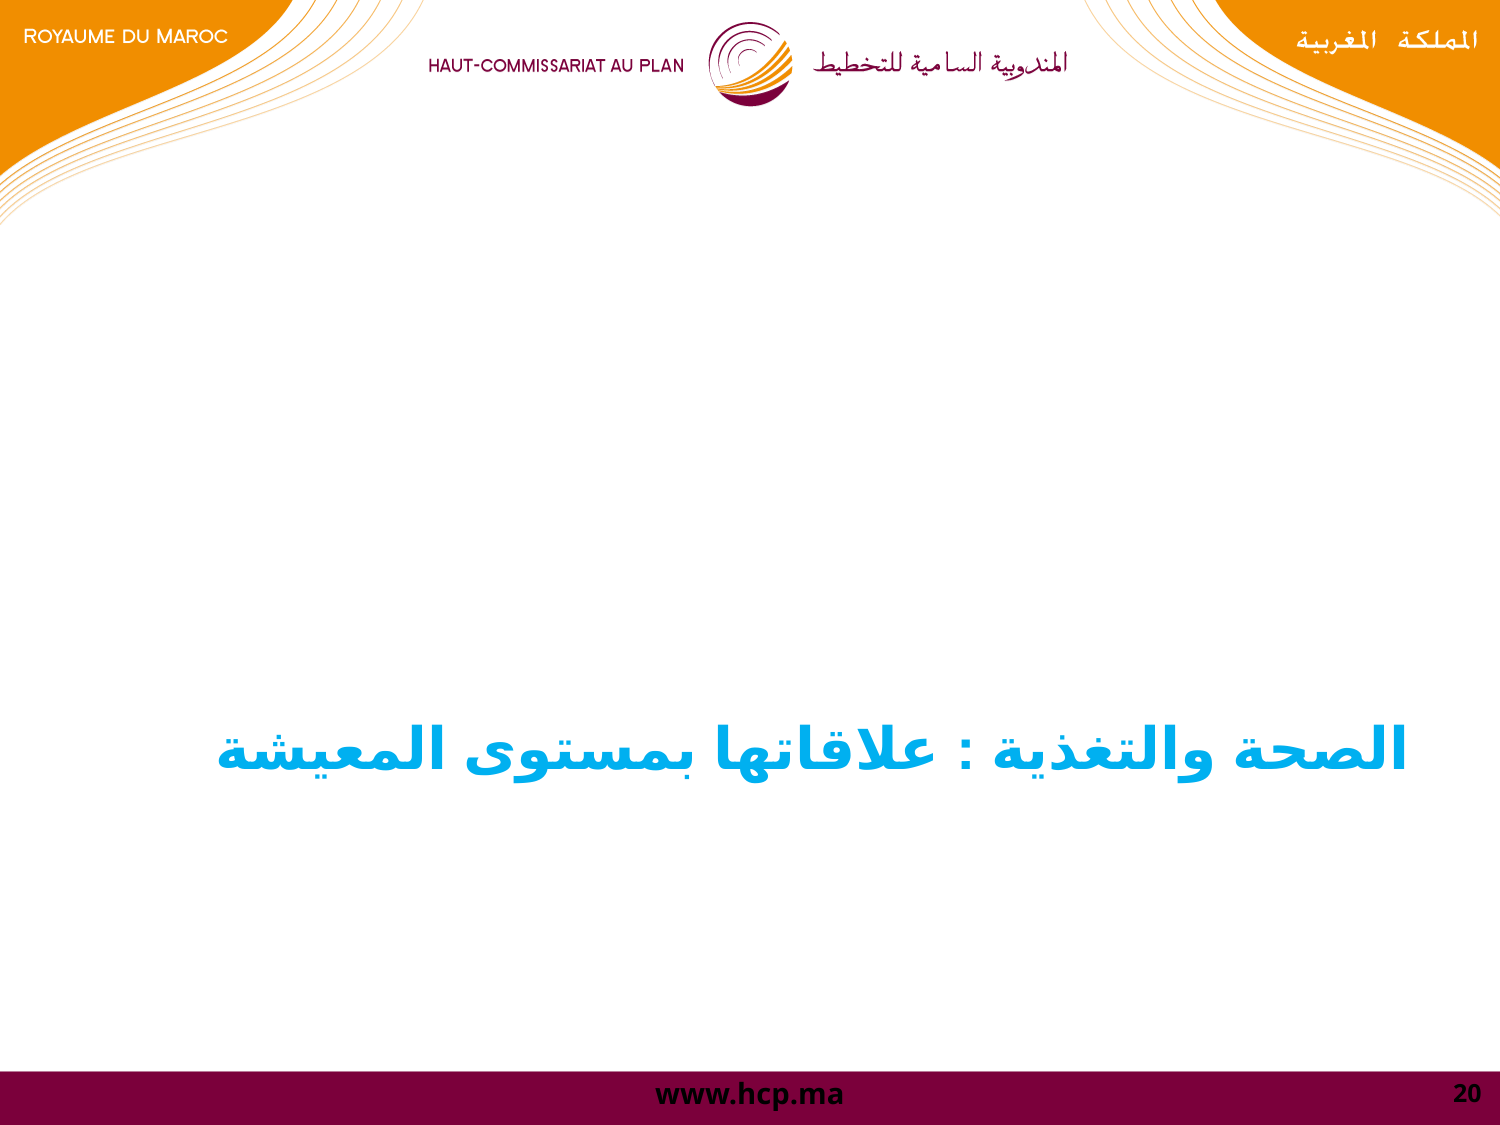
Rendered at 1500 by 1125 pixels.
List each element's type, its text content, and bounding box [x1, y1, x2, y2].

picture [0, 0, 1500, 1125]
slide_number 20 [1269, 1068, 1497, 1122]
list الصحة والتغذية : علاقاتها بمستوى المعيشة [74, 349, 1426, 1006]
